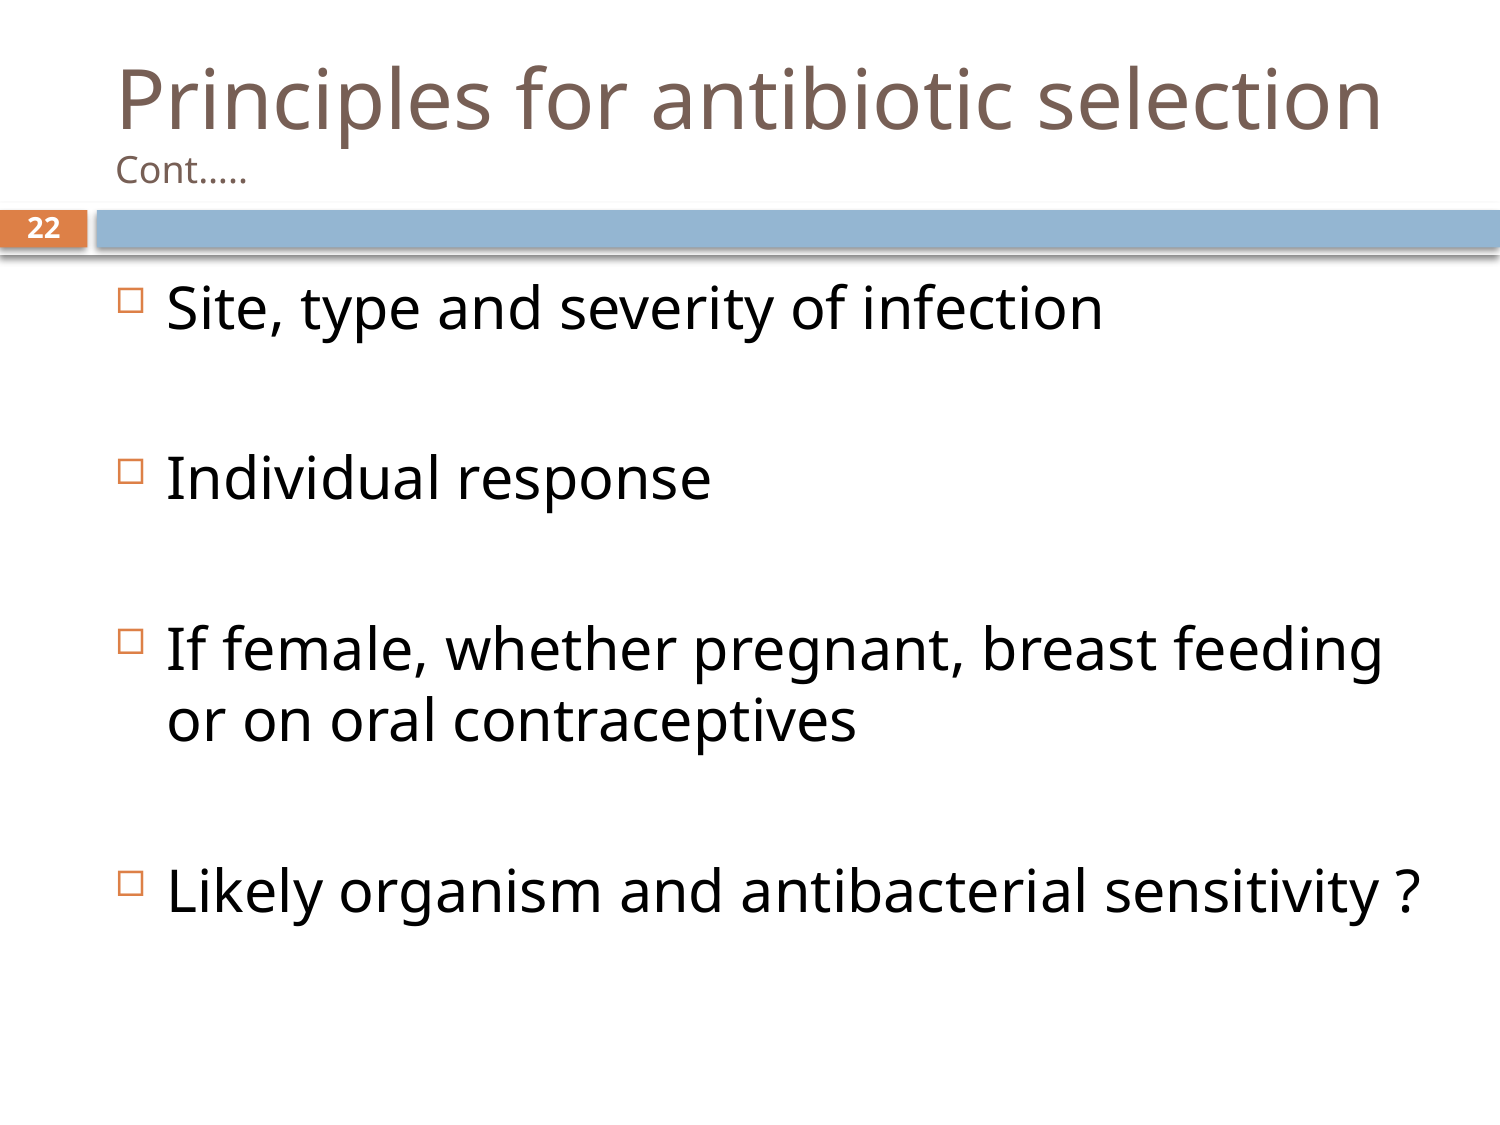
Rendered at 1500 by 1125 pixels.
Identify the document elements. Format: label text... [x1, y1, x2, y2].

title Principles for antibiotic selection Cont….. [100, 37, 1438, 200]
list Site, type and severity of infection Individual response If female, whether pregnant, breast feeding or on oral contraceptives Likely organism and antibacterial sensitivity ? [100, 262, 1438, 1000]
slide_number 22 [0, 208, 88, 249]
